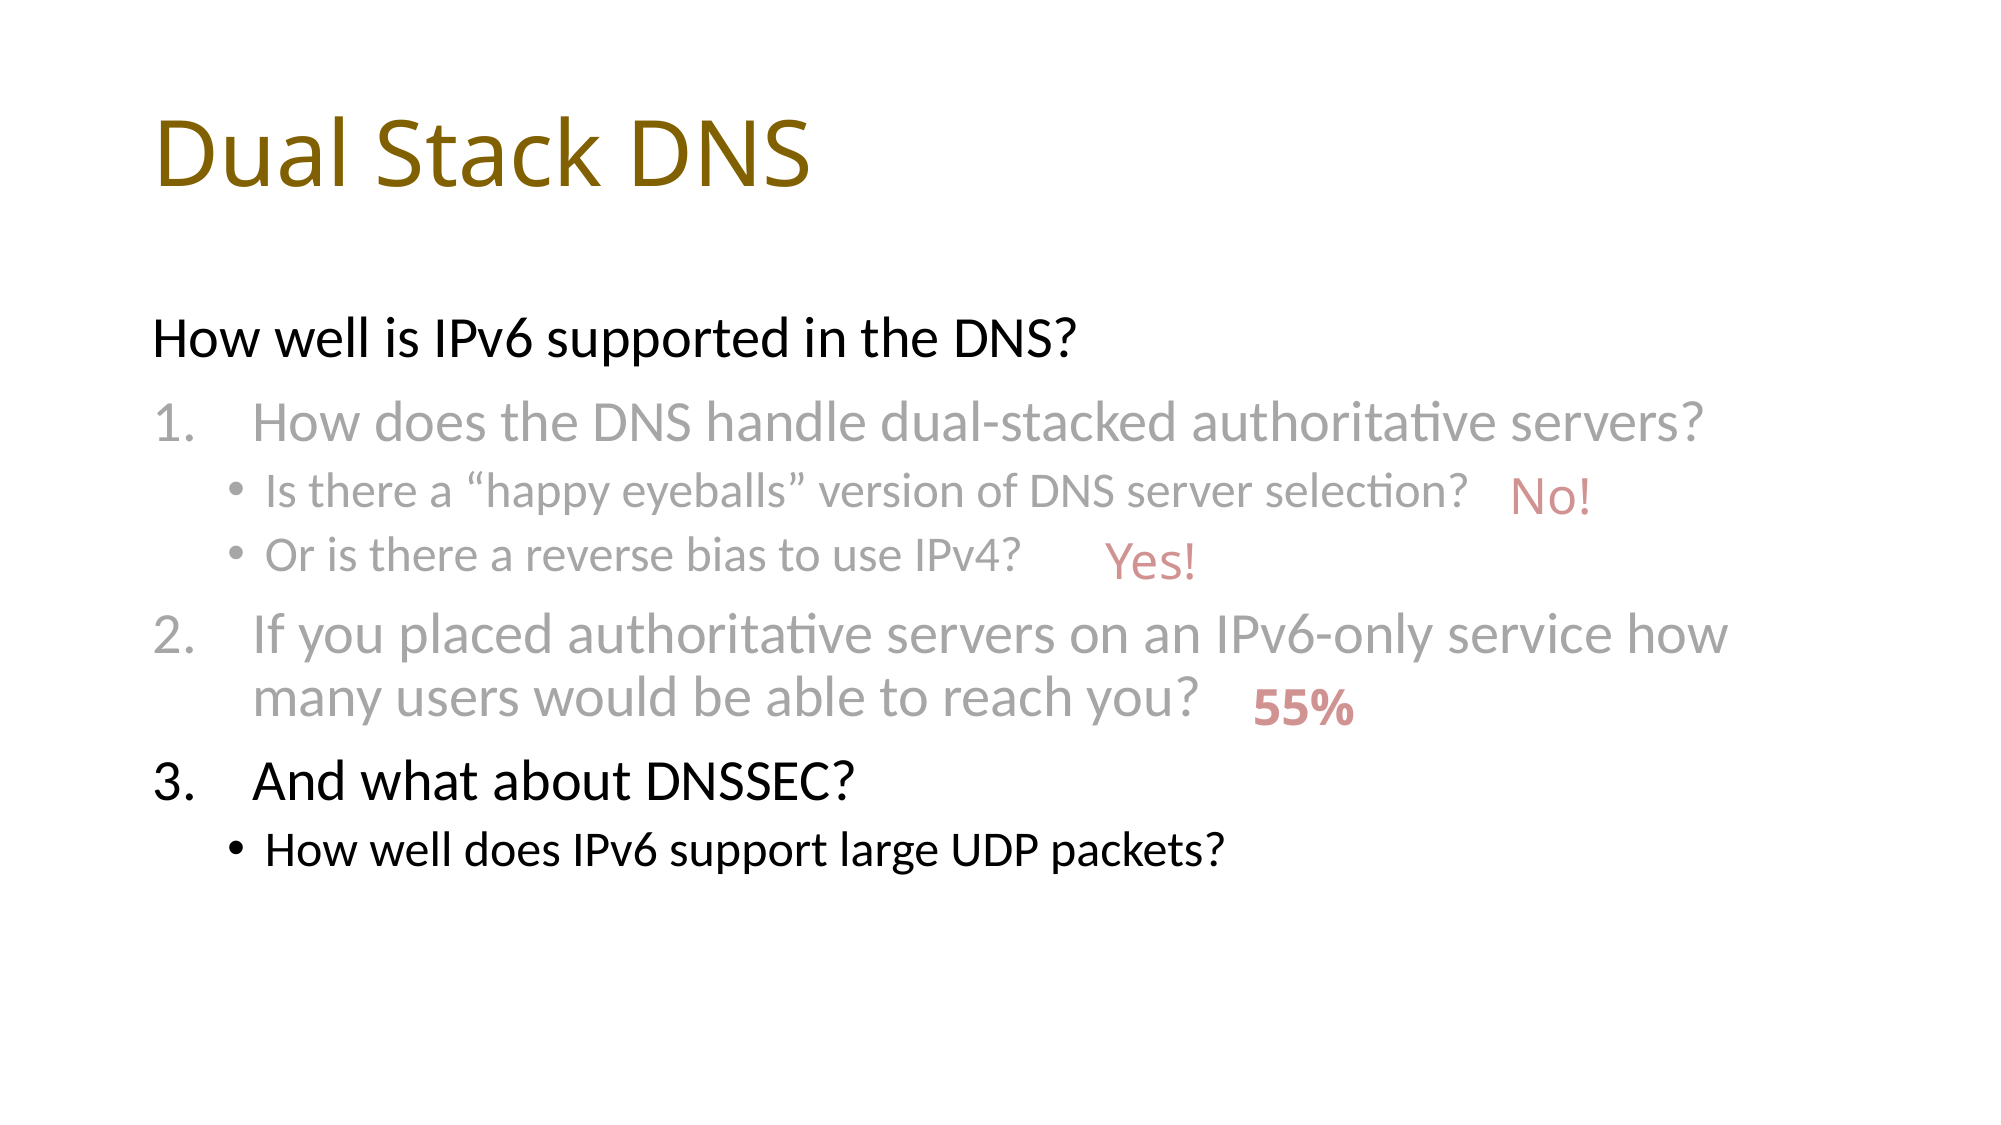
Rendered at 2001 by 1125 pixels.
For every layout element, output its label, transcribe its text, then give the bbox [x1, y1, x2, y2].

list How well is IPv6 supported in the DNS? How does the DNS handle dual-stacked authoritative servers? Is there a “happy eyeballs” version of DNS server selection? Or is there a reverse bias to use IPv4? If you placed authoritative servers on an IPv6-only service how many users would be able to reach you? And what about DNSSEC? How well does IPv6 support large UDP packets? [137, 299, 1863, 1014]
text_box Yes! [1090, 522, 1212, 597]
text_box No! [1495, 456, 1607, 532]
text_box 55% [1238, 668, 1370, 744]
title Dual Stack DNS [137, 47, 1863, 266]
